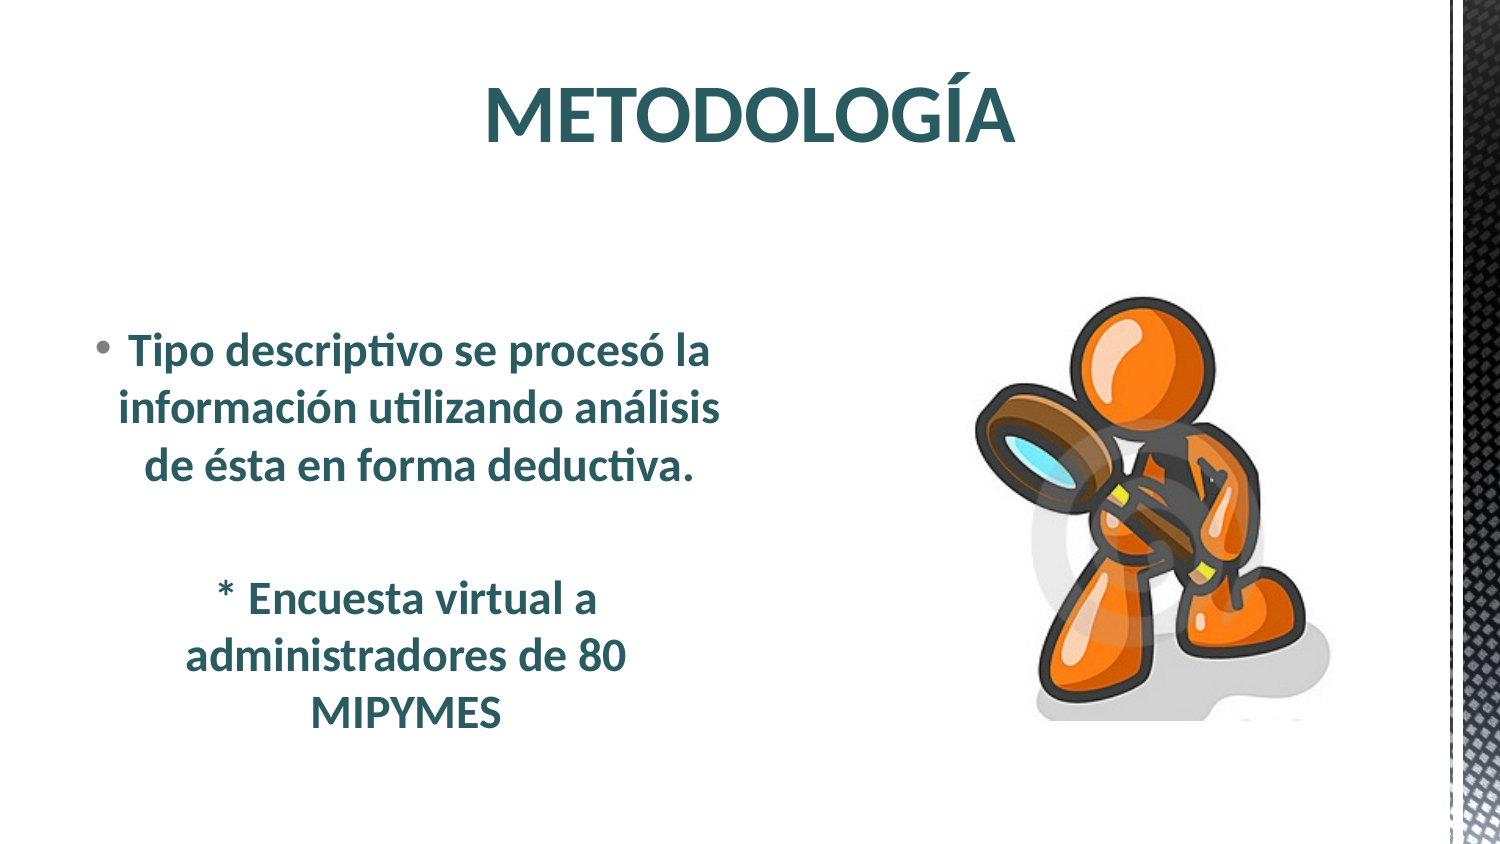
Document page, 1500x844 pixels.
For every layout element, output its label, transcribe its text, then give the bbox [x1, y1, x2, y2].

title METODOLOGÍA [75, 33, 1425, 175]
picture [926, 291, 1414, 721]
picture [1447, 0, 1500, 844]
list Tipo descriptivo se procesó la información utilizando análisis de ésta en forma deductiva. * Encuesta virtual a administradores de 80 MIPYMES [75, 303, 739, 808]
